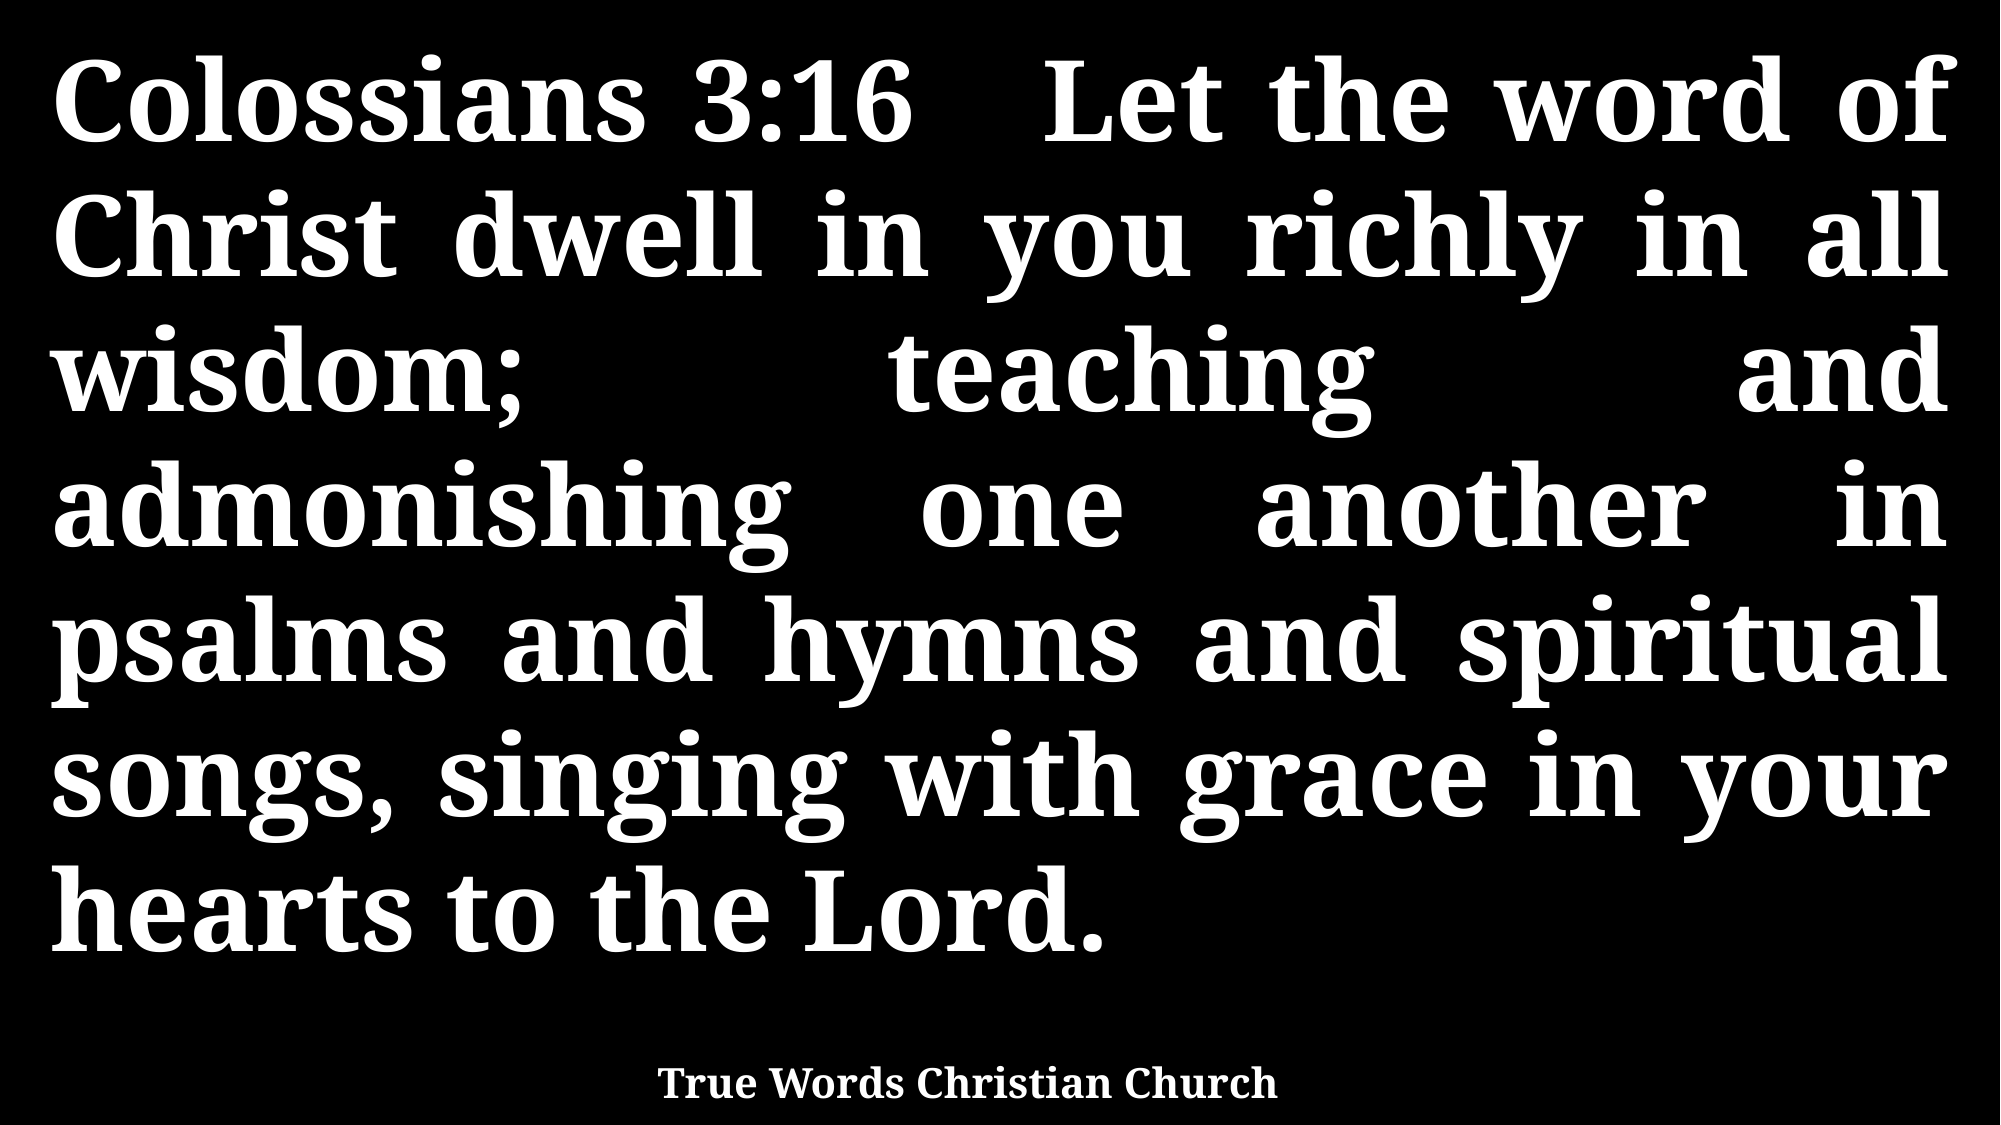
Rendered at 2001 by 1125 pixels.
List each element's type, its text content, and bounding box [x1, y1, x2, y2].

text_box True Words Christian Church [642, 1049, 1294, 1114]
text_box Colossians 3:16 Let the word of Christ dwell in you richly in all wisdom; teaching and admonishing one another in psalms and hymns and spiritual songs, singing with grace in your hearts to the Lord. [35, 21, 1965, 982]
